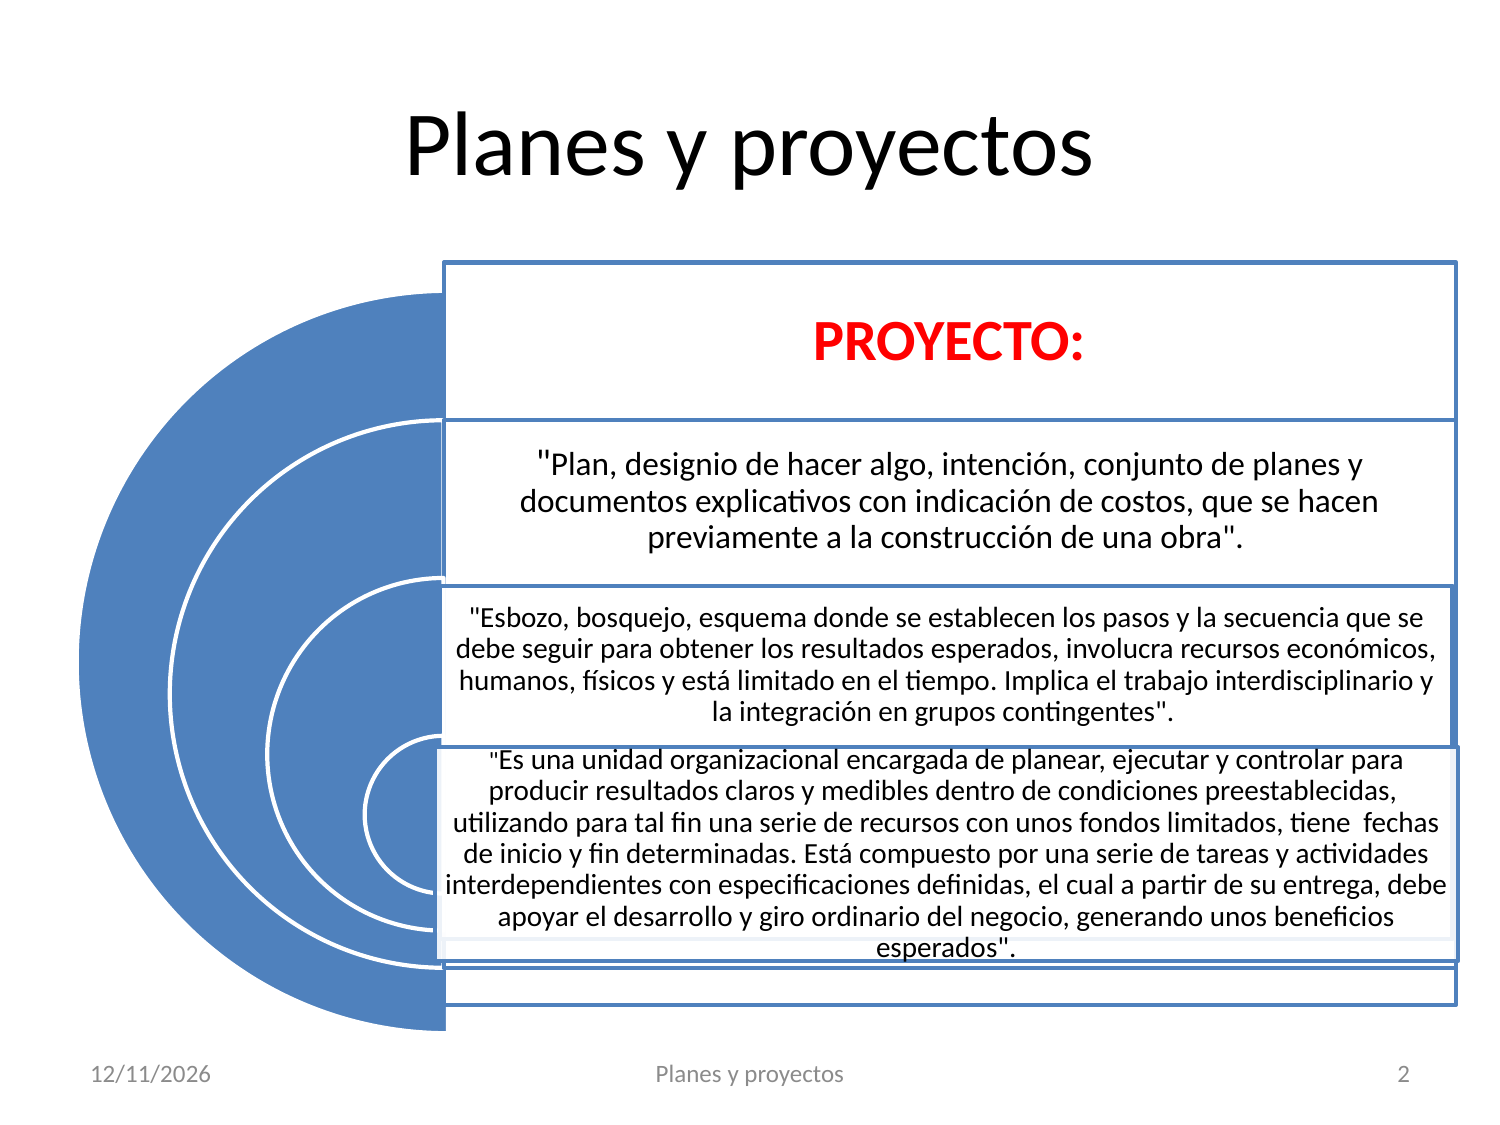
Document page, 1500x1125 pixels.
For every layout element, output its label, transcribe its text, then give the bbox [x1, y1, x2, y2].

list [74, 262, 1459, 1006]
title Planes y proyectos [75, 45, 1425, 233]
footer Planes y proyectos [512, 1042, 988, 1103]
slide_number 2 [1074, 1042, 1425, 1103]
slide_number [75, 1042, 425, 1103]
